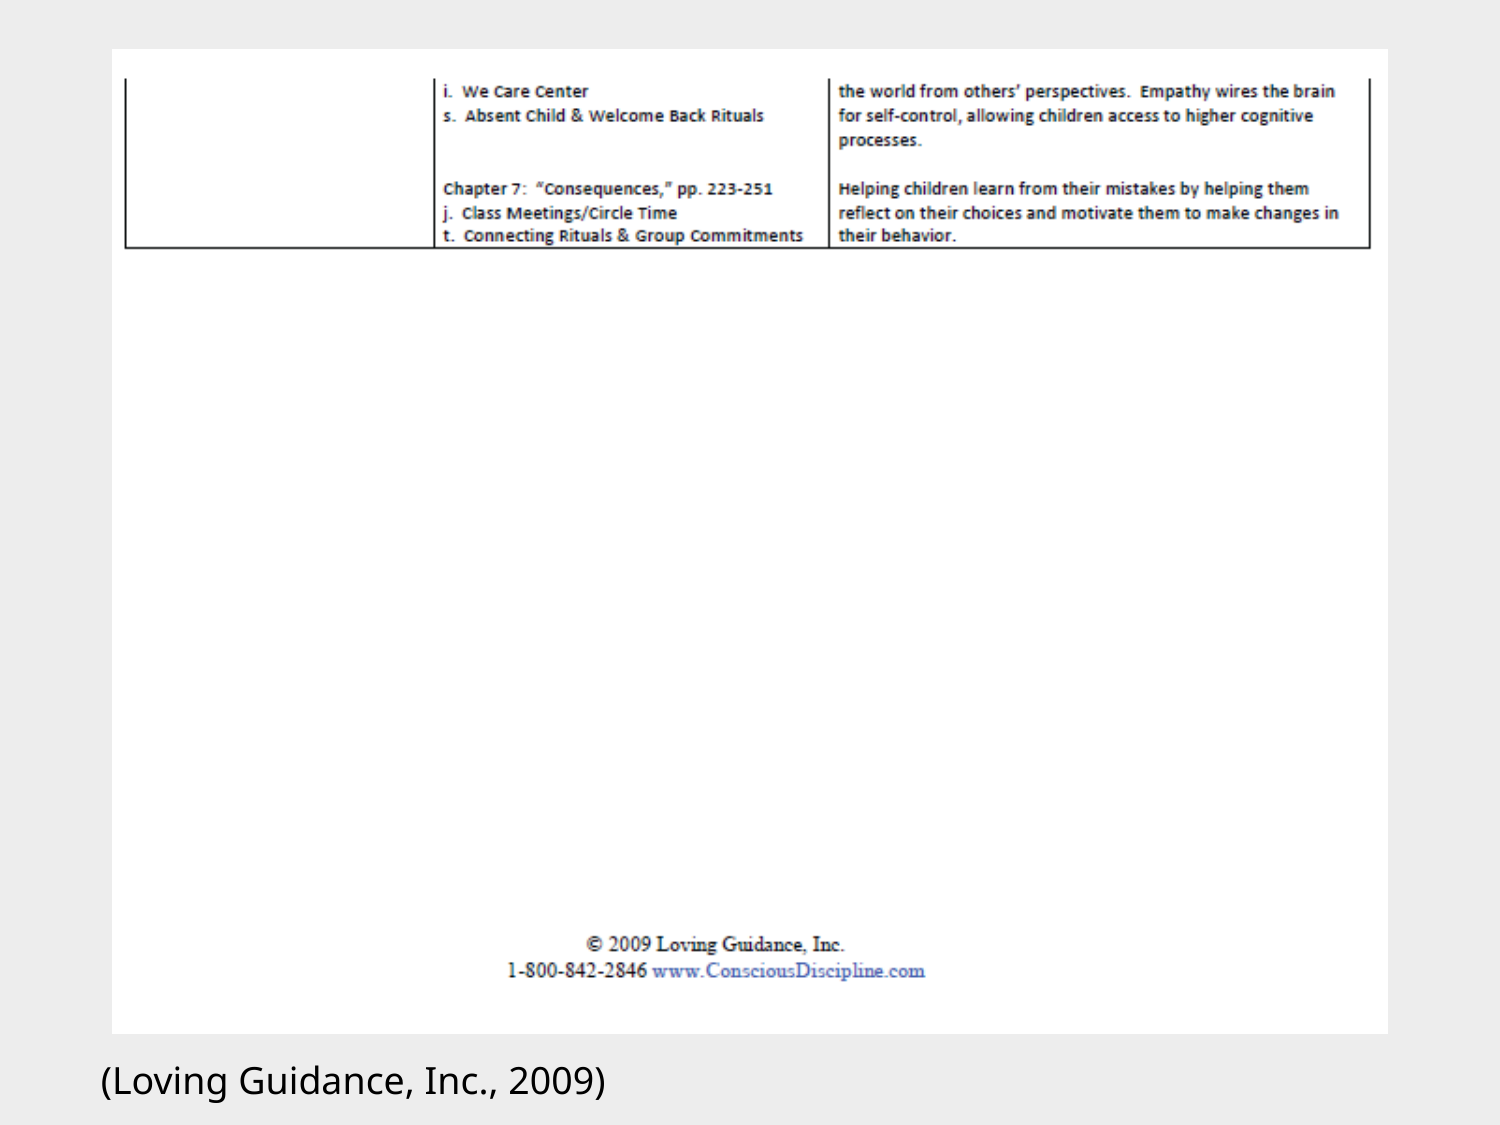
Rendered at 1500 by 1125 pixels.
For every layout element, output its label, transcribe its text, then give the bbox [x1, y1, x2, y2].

picture [111, 49, 1388, 1034]
text_box (Loving Guidance, Inc., 2009) [86, 1049, 621, 1110]
